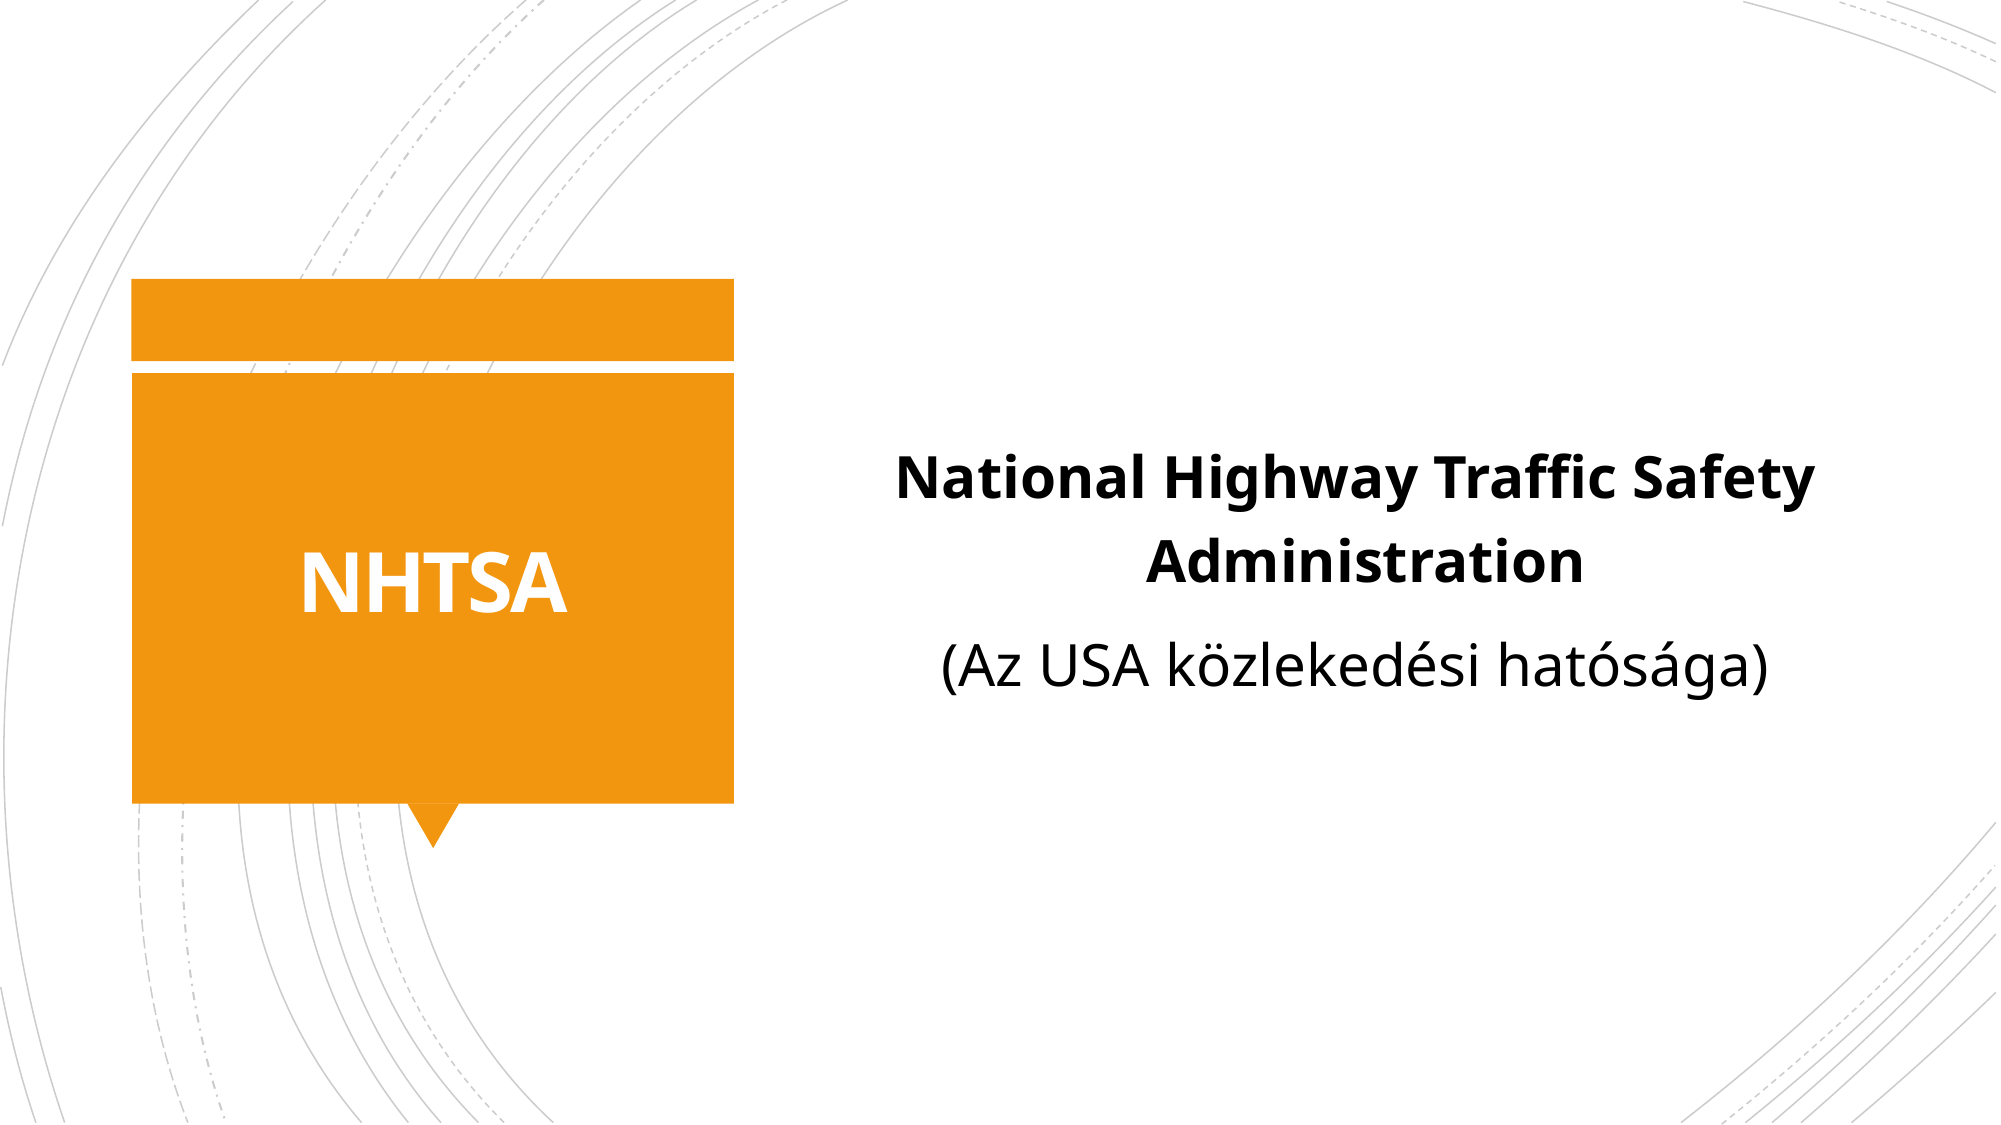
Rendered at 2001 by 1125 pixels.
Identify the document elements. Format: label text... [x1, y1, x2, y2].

title NHTSA [145, 385, 720, 789]
list National Highway Traffic Safety Administration (Az USA közlekedési hatósága) [839, 131, 1871, 993]
